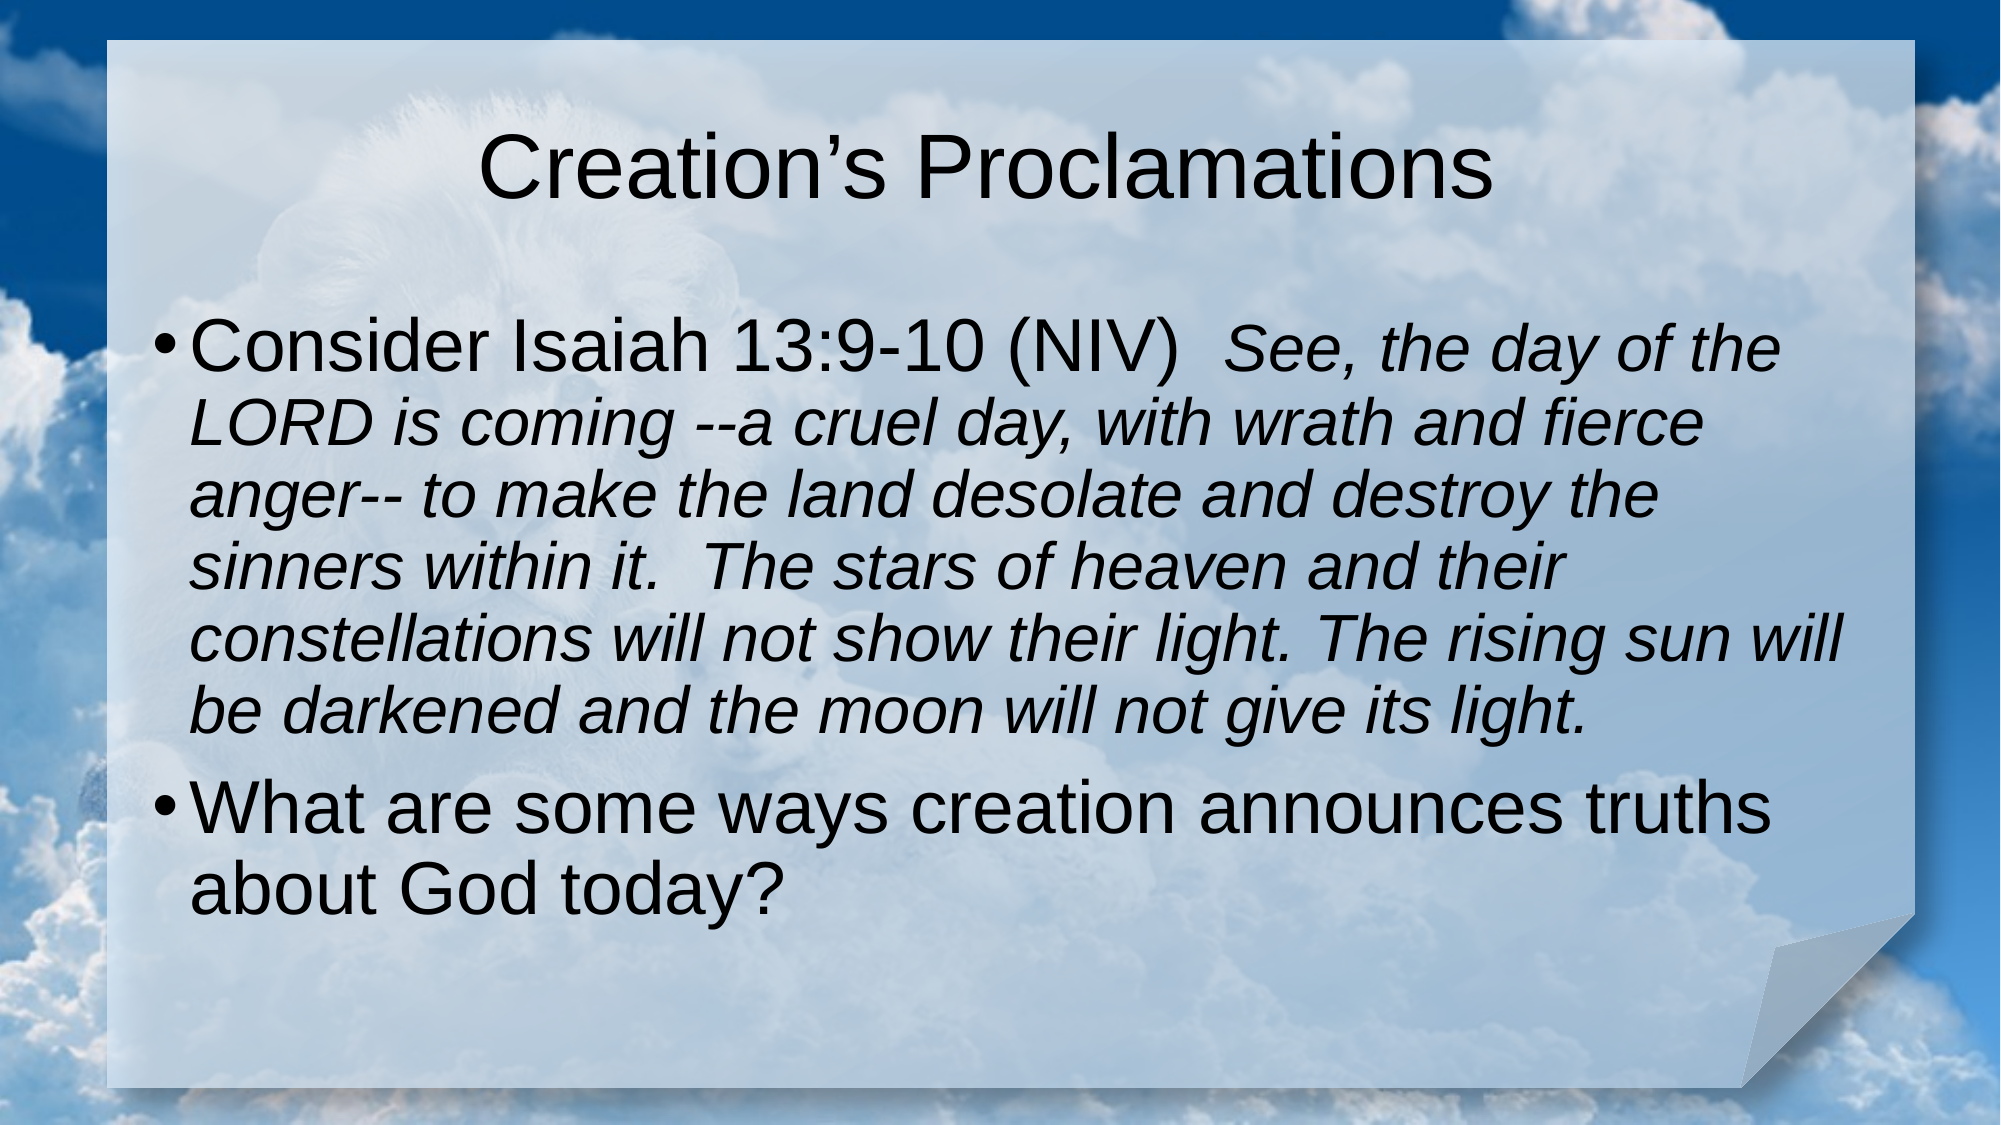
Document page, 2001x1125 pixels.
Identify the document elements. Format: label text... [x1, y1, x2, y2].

list Consider Isaiah 13:9-10 (NIV) See, the day of the LORD is coming --a cruel day, with wrath and fierce anger-- to make the land desolate and destroy the sinners within it. The stars of heaven and their constellations will not show their light. The rising sun will be darkened and the moon will not give its light. What are some ways creation announces truths about God today? [137, 299, 1863, 1014]
title Creation’s Proclamations [137, 59, 1863, 278]
picture [0, 0, 2001, 1125]
